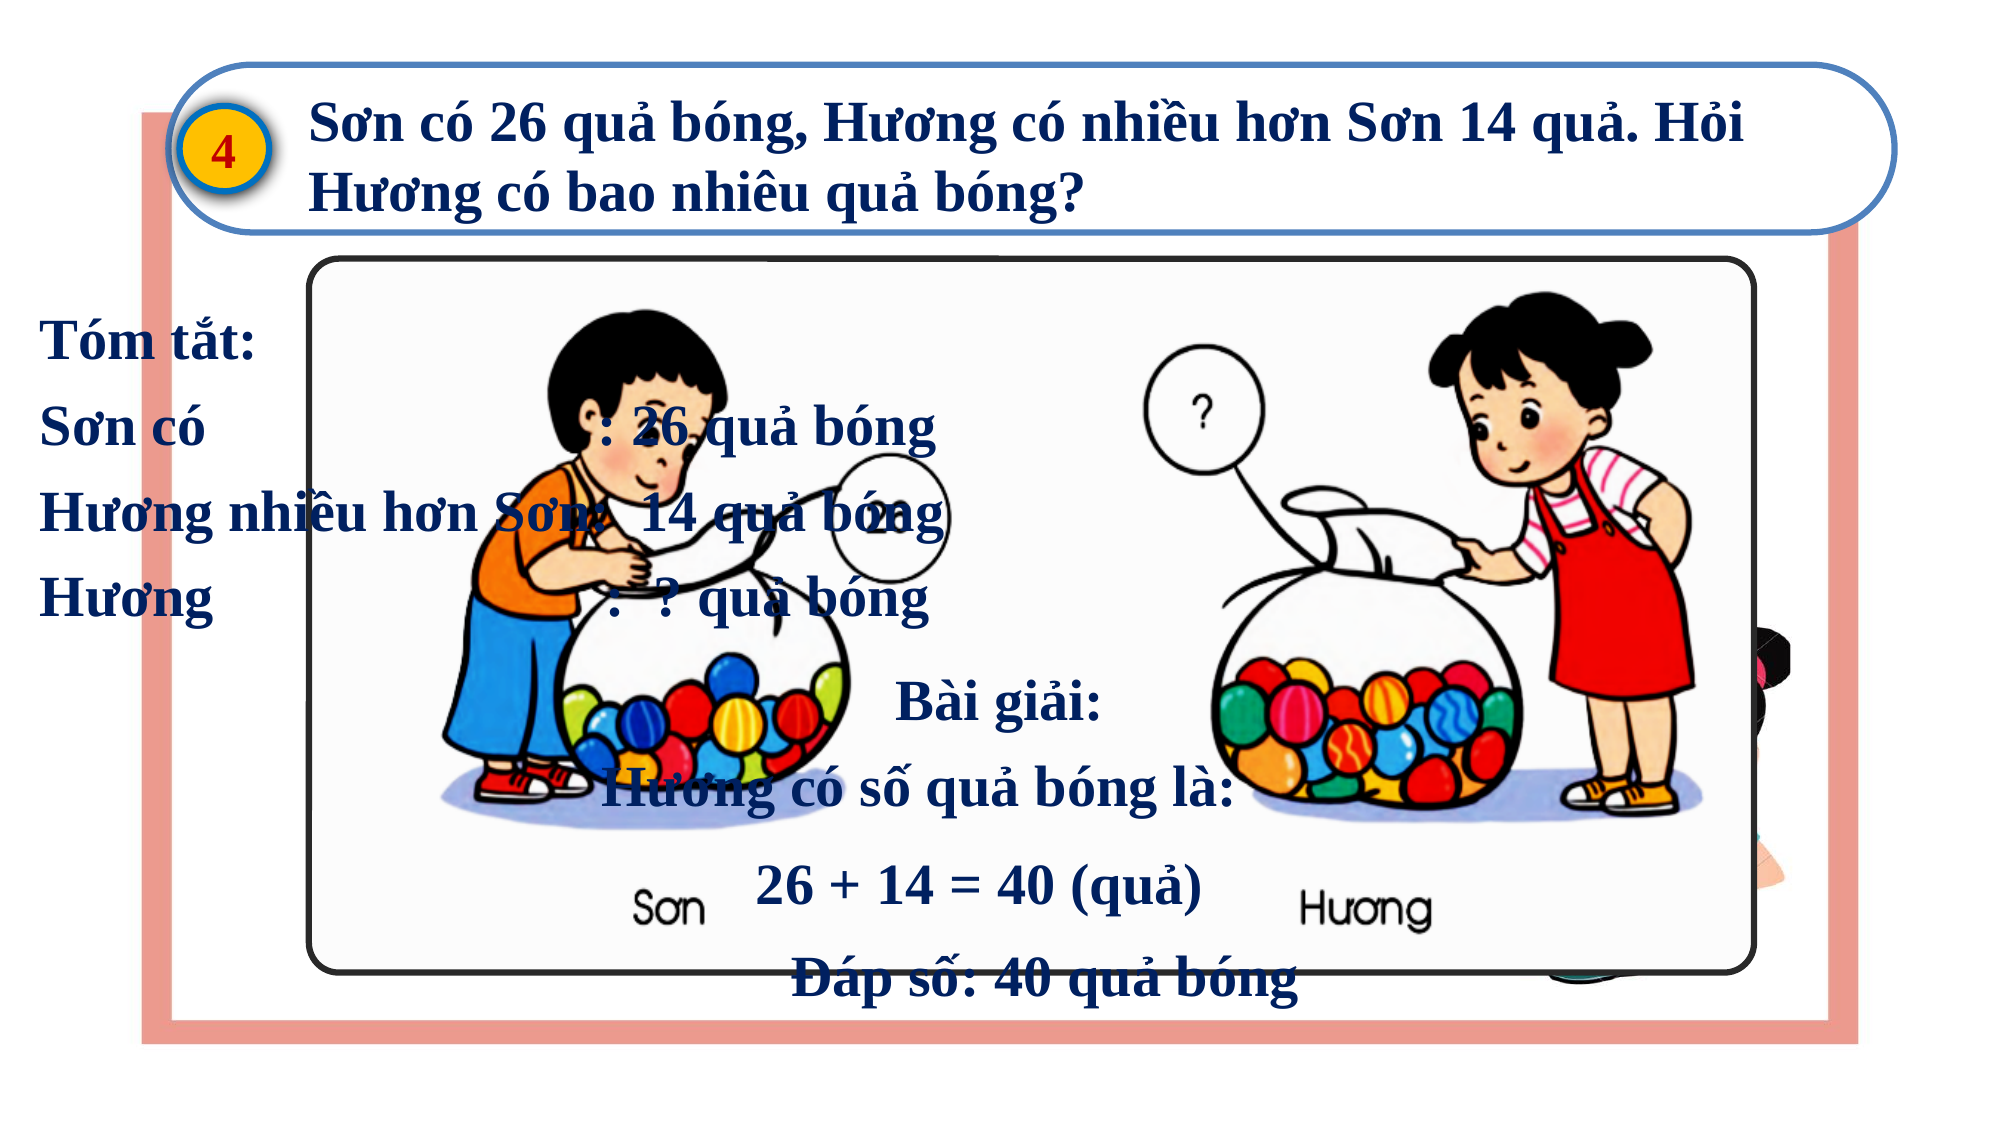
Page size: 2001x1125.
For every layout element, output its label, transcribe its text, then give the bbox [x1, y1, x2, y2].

text_box Sơn có : 26 quả bóng [25, 379, 303, 465]
text_box Hương : ? quả bóng [24, 551, 303, 636]
text_box Tóm tắt: [25, 293, 303, 379]
text_box Hương nhiều hơn Sơn: 14 quả bóng [24, 465, 303, 550]
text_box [168, 64, 1895, 233]
text_box Đáp số: 40 quả bóng [775, 980, 1509, 1016]
picture [0, 0, 2001, 1125]
